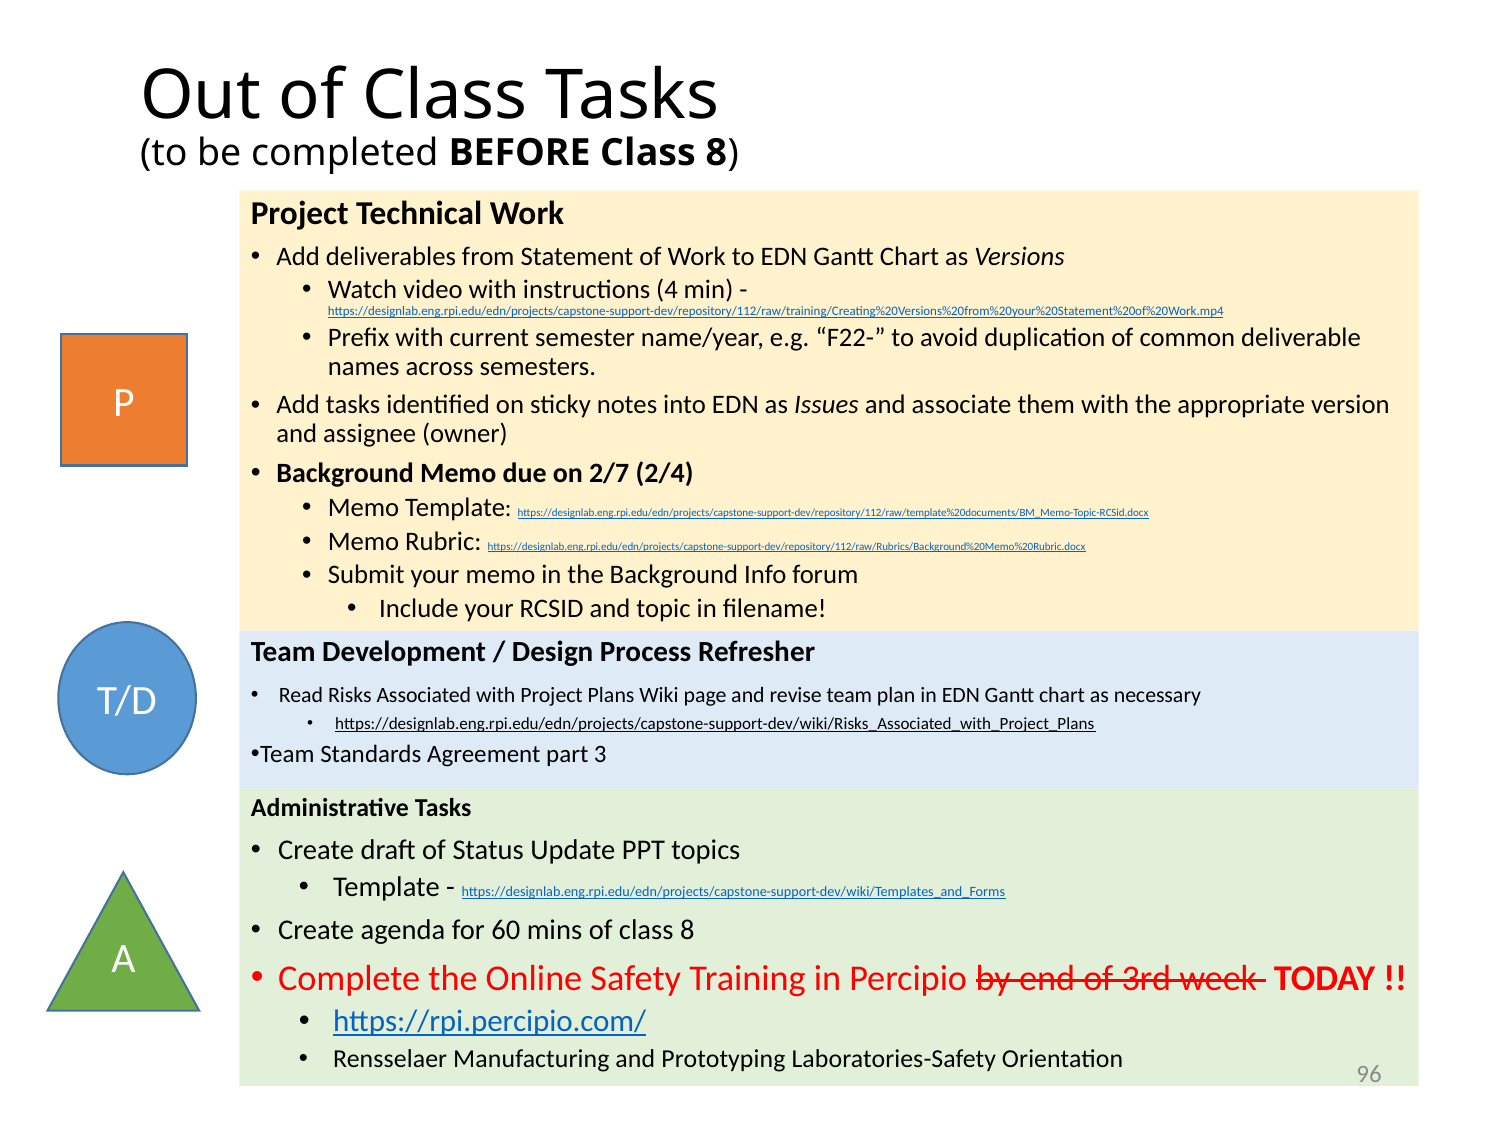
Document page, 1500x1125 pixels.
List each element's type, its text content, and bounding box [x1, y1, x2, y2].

text_box P [60, 333, 188, 467]
slide_number 96 [1059, 1042, 1397, 1103]
text_box A [45, 870, 201, 1012]
text_box Administrative Tasks Create draft of Status Update PPT topics Template - https://designlab.eng.rpi.edu/edn/projects/capstone-support-dev/wiki/Templates_and_Forms Create agenda for 60 mins of class 8 Complete the Online Safety Training in Percipio by end of 3rd week TODAY !! https://rpi.percipio.com/ Rensselaer Manufacturing and Prototyping Laboratories-Safety Orientation [239, 788, 1419, 1086]
text_box Team Development / Design Process Refresher Read Risks Associated with Project Plans Wiki page and revise team plan in EDN Gantt chart as necessary https://designlab.eng.rpi.edu/edn/projects/capstone-support-dev/wiki/Risks_Associated_with_Project_Plans Team Standards Agreement part 3 [239, 630, 1419, 788]
title Out of Class Tasks (to be completed BEFORE Class 8) [125, 43, 1419, 189]
text_box T/D [57, 621, 197, 776]
text_box Project Technical Work Add deliverables from Statement of Work to EDN Gantt Chart as Versions Watch video with instructions (4 min) - https://designlab.eng.rpi.edu/edn/projects/capstone-support-dev/repository/112/raw/training/Creating%20Versions%20from%20your%20Statement%20of%20Work.mp4 Prefix with current semester name/year, e.g. “F22-” to avoid duplication of common deliverable names across semesters. Add tasks identified on sticky notes into EDN as Issues and associate them with the appropriate version and assignee (owner) Background Memo due on 2/7 (2/4) Memo Template: https://designlab.eng.rpi.edu/edn/projects/capstone-support-dev/repository/112/raw/template%20documents/BM_Memo-Topic-RCSid.docx Memo Rubric: https://designlab.eng.rpi.edu/edn/projects/capstone-support-dev/repository/112/raw/Rubrics/Background%20Memo%20Rubric.docx Submit your memo in the Background Info forum Include your RCSID and topic in filename! [239, 190, 1419, 630]
